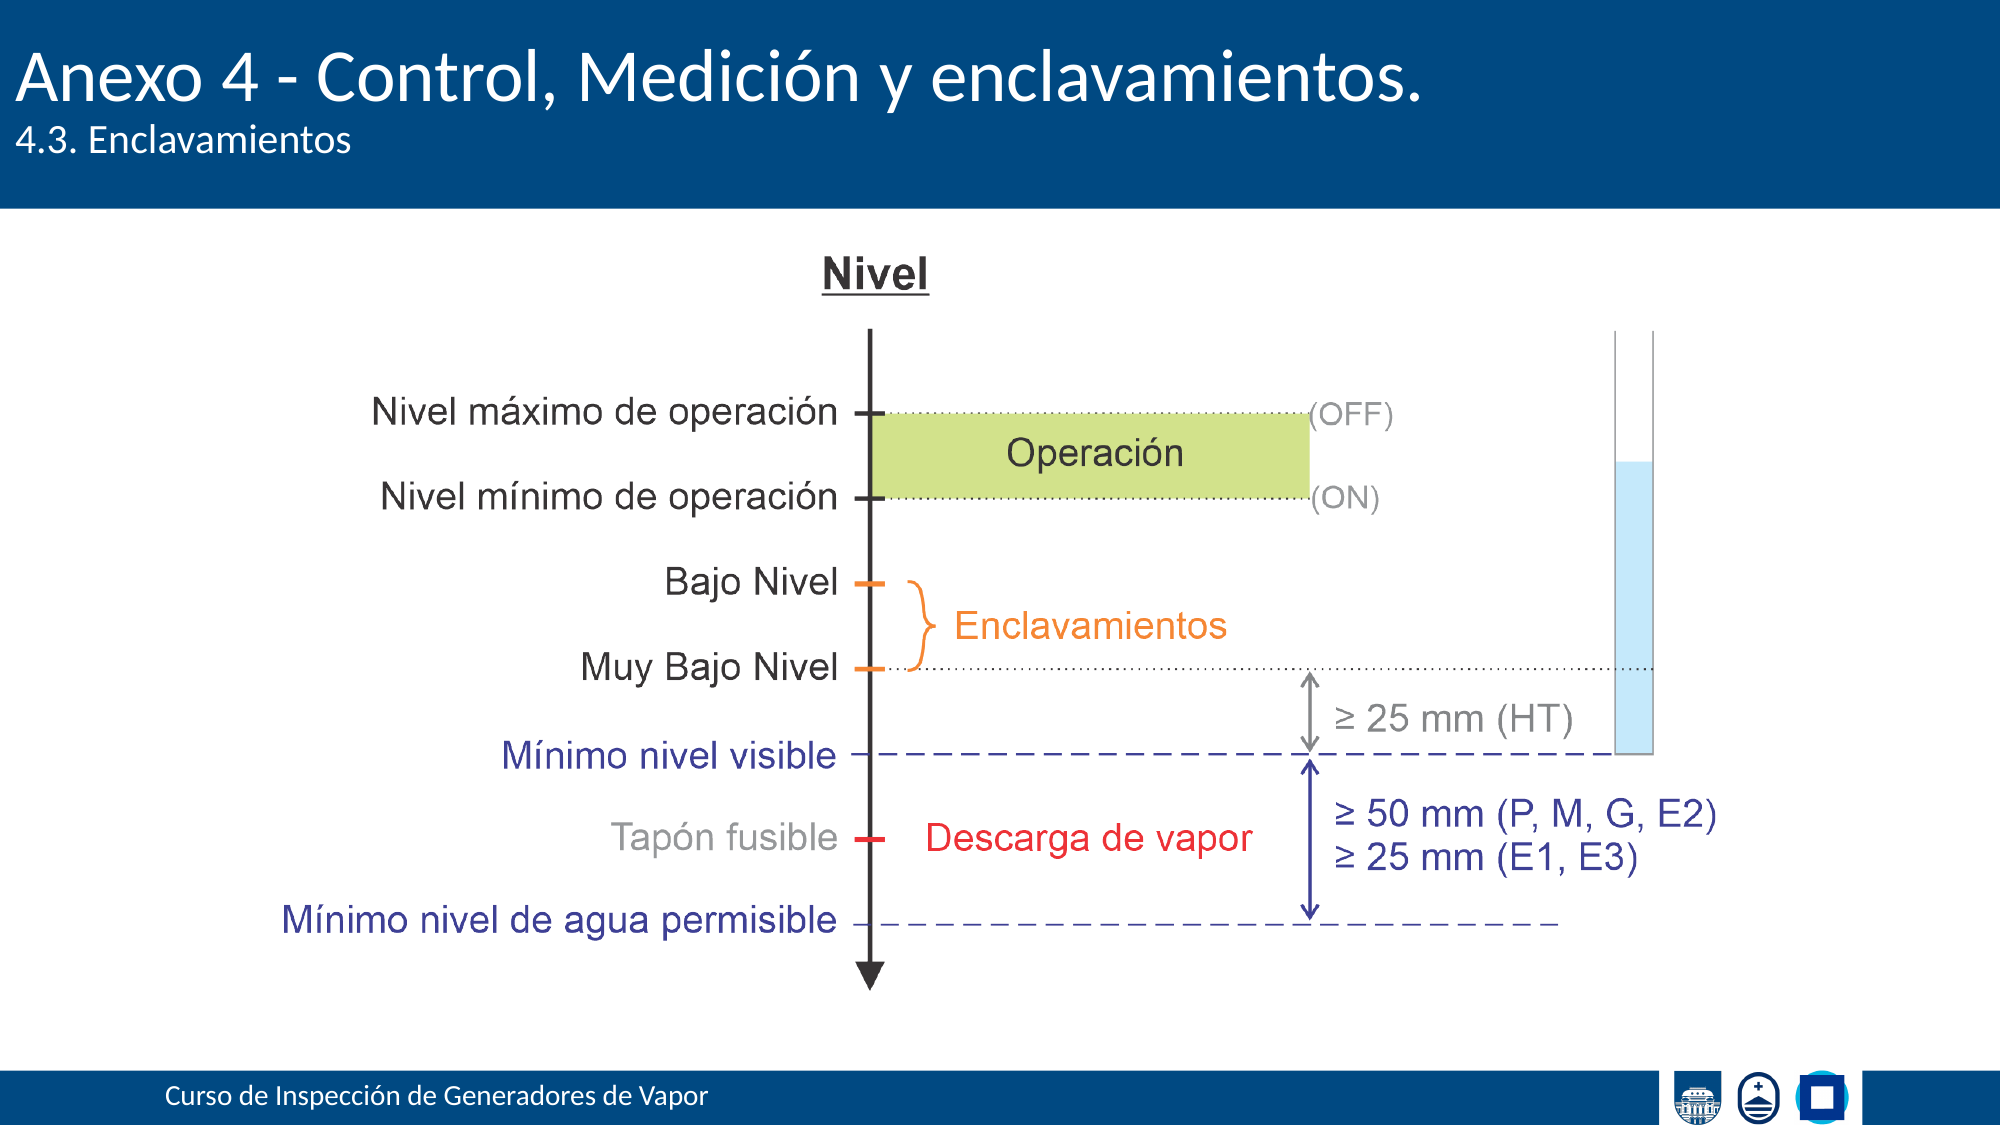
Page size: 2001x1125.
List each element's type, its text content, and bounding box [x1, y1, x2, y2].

title Anexo 4 - Control, Medición y enclavamientos. 4.3. Enclavamientos [0, 0, 2000, 209]
picture [1672, 1070, 1723, 1125]
picture [284, 255, 1716, 991]
picture [1736, 1070, 1781, 1125]
picture [1794, 1070, 1849, 1125]
